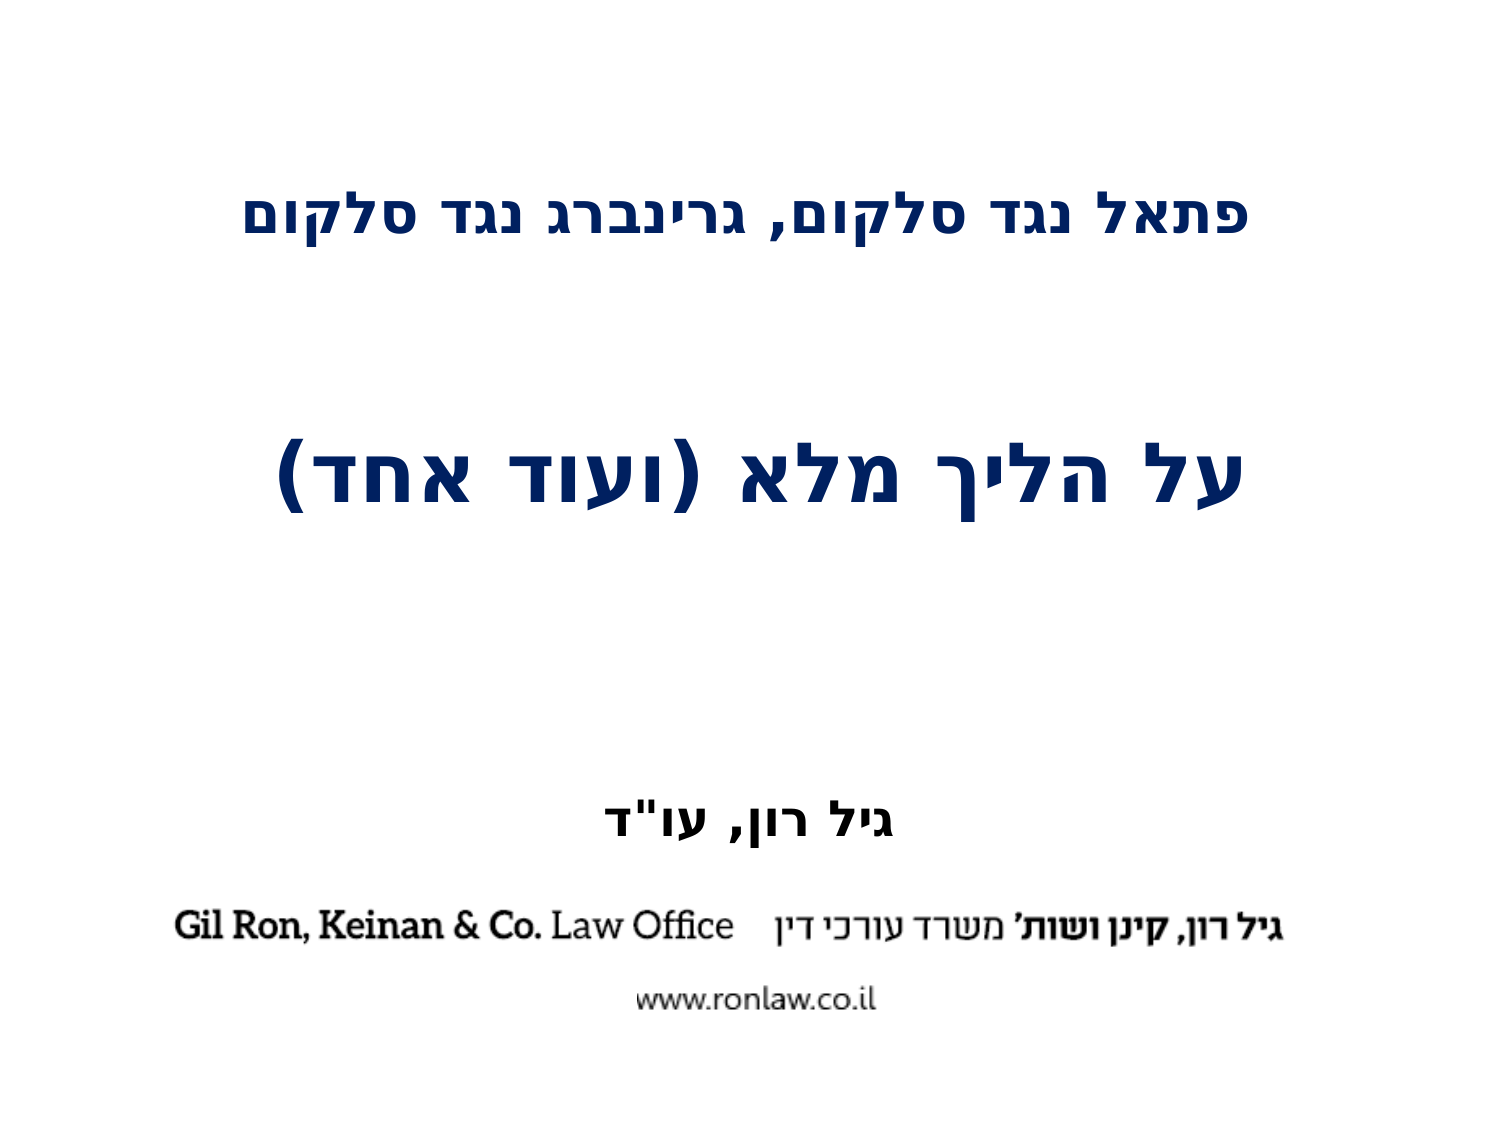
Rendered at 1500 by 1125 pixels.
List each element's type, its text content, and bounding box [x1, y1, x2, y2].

text_box גיל רון, עו"ד [238, 747, 1261, 885]
title פתאל נגד סלקום, גרינברג נגד סלקום [108, 90, 1384, 332]
text_box על הליך מלא (ועוד אחד) [123, 348, 1399, 590]
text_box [166, 902, 1291, 1056]
